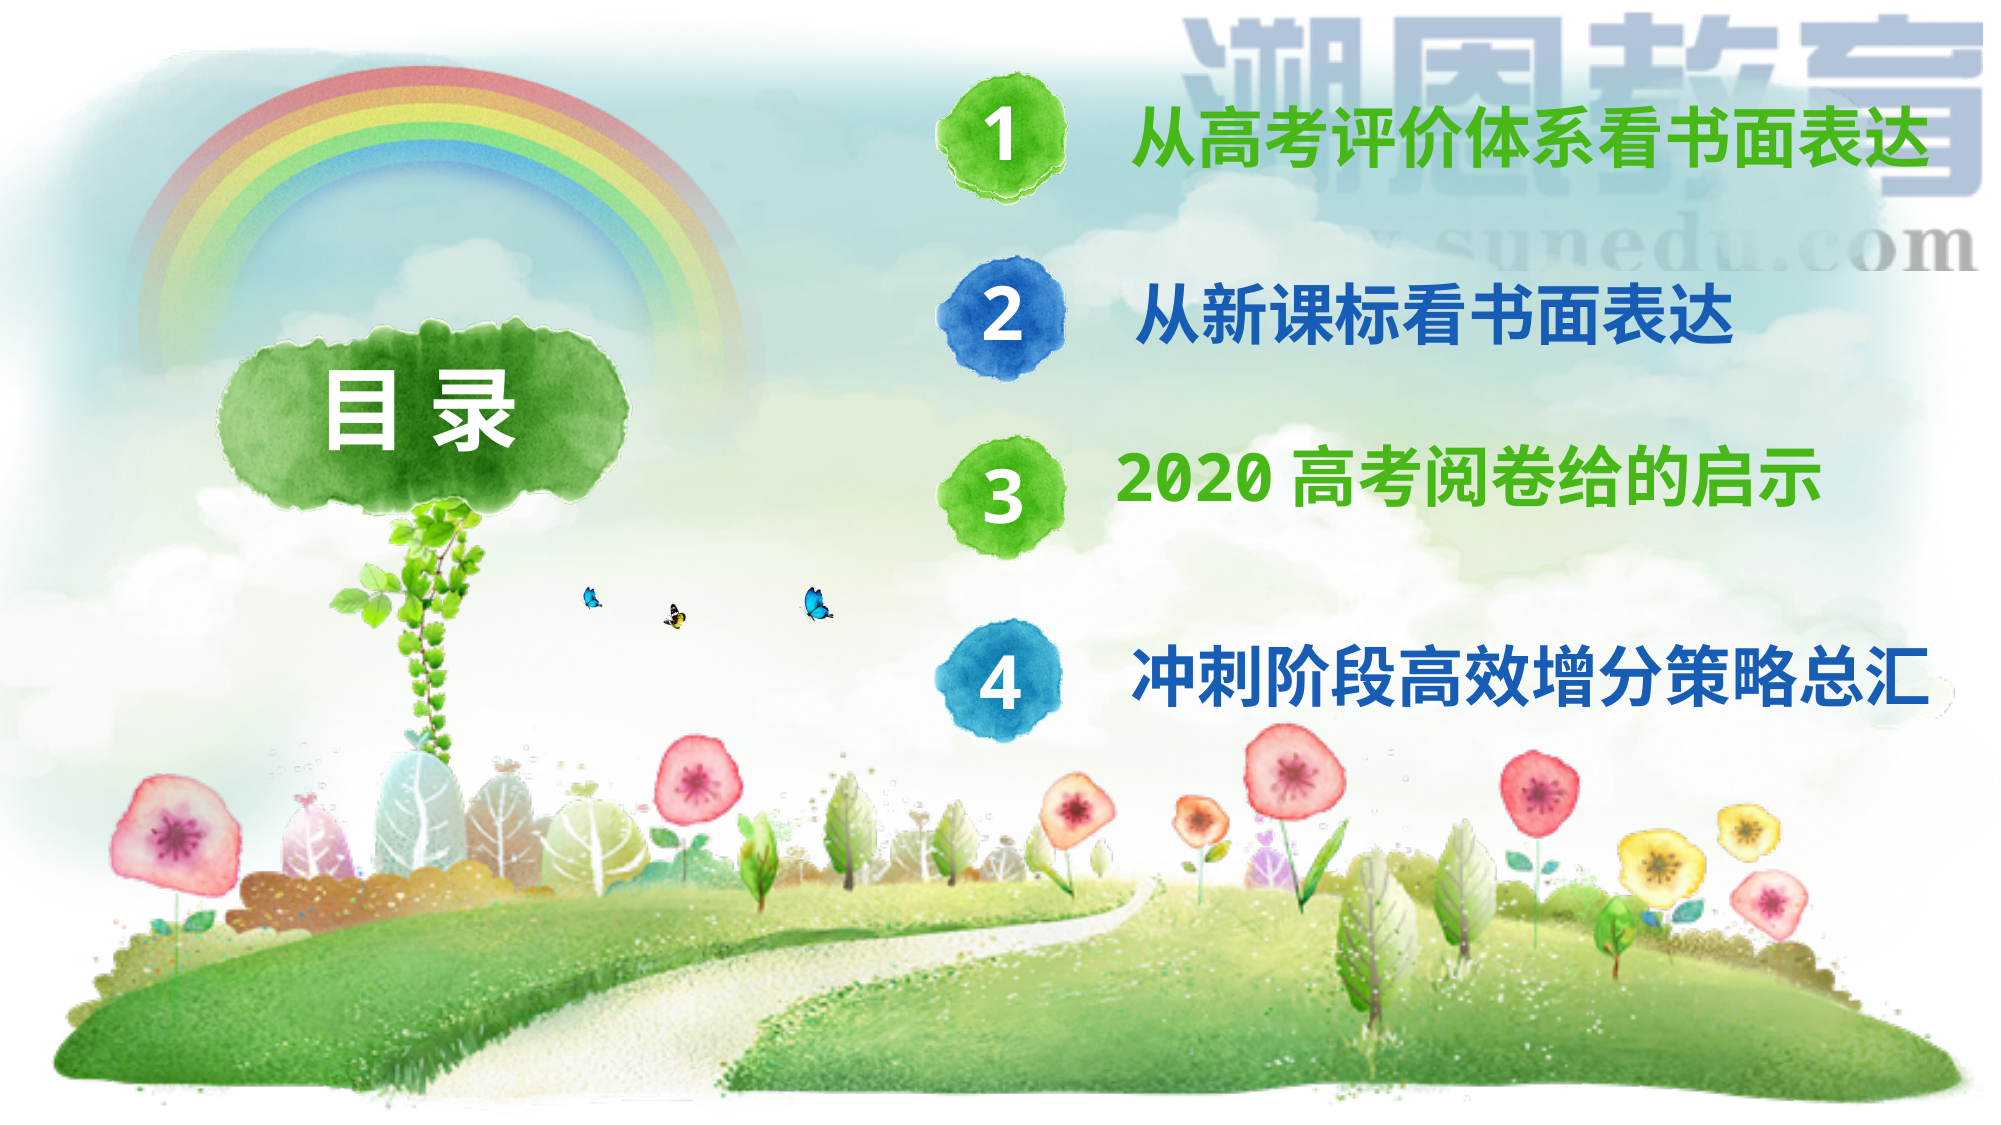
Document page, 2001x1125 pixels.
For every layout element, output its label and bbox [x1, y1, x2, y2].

text_box [919, 246, 1081, 385]
text_box [919, 63, 1076, 200]
picture [0, 9, 2000, 1125]
text_box [919, 200, 1076, 207]
text_box [919, 603, 1080, 752]
text_box [919, 426, 1076, 563]
text_box [109, 255, 722, 561]
